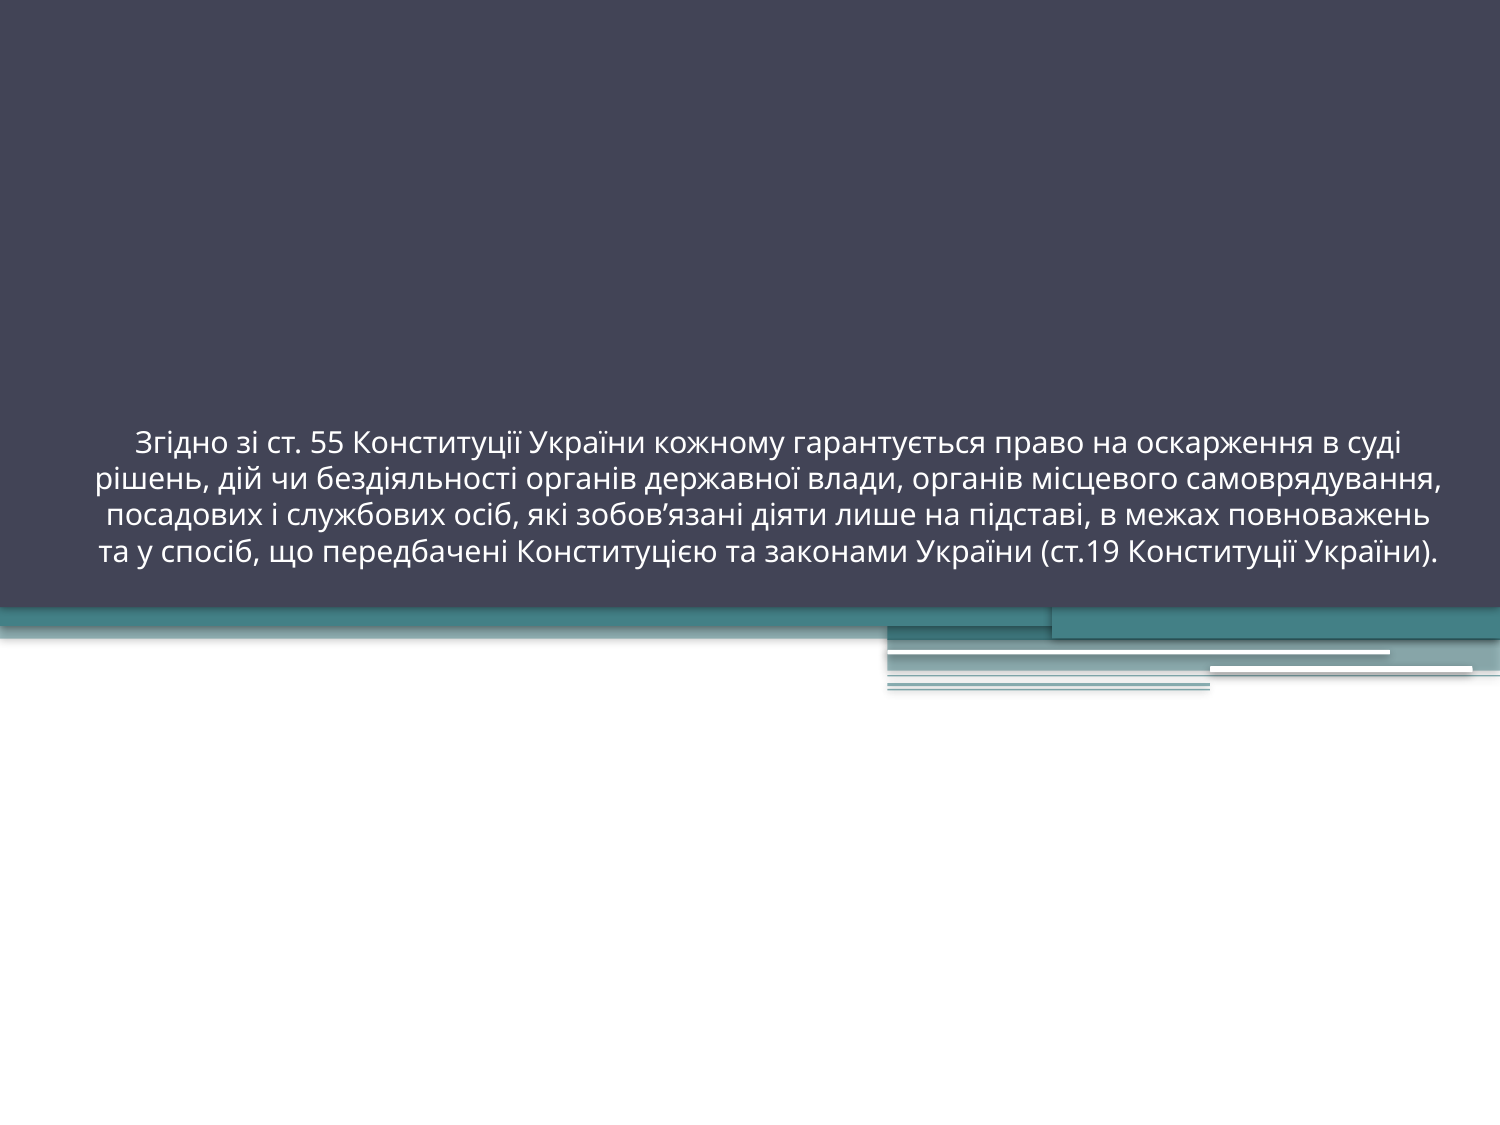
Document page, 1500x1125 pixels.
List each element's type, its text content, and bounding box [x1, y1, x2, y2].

title Згідно зі ст. 55 Конституції України кожному гарантується право на оскарження в суді рішень, дій чи бездіяльності органів державної влади, органів місцевого самоврядування, посадових і службових осіб, які зобов’язані діяти лише на підставі, в межах повноважень та у спосіб, що передбачені Конституцією та законами України (ст.19 Конституції України). [75, 394, 1463, 636]
